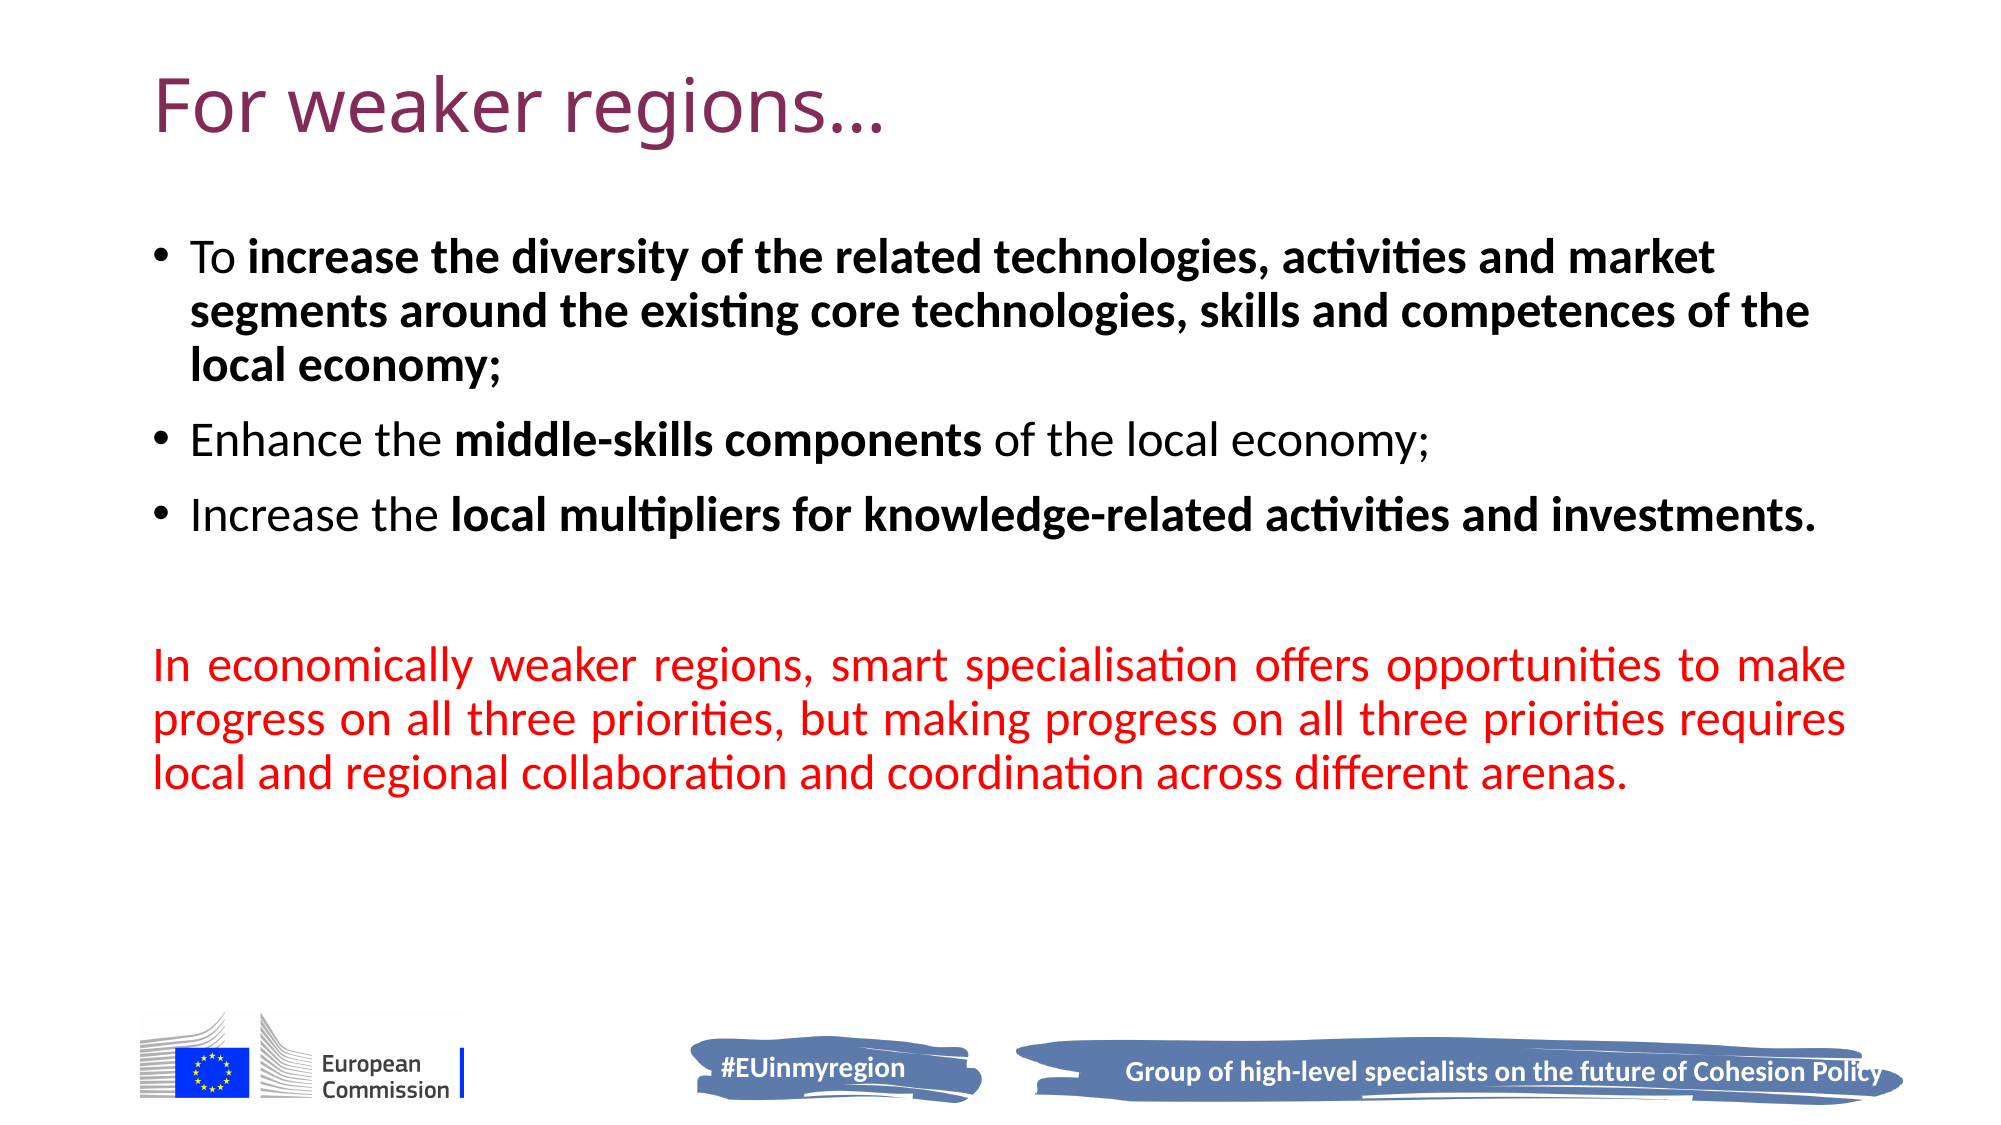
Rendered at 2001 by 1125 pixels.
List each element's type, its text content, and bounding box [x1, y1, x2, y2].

picture [689, 1036, 983, 1103]
picture [1012, 1037, 1908, 1105]
title For weaker regions… [137, 59, 1863, 189]
picture [140, 1014, 464, 1098]
list To increase the diversity of the related technologies, activities and market segments around the existing core technologies, skills and competences of the local economy; Enhance the middle-skills components of the local economy; Increase the local multipliers for knowledge-related activities and investments. In economically weaker regions, smart specialisation offers opportunities to make progress on all three priorities, but making progress on all three priorities requires local and regional collaboration and coordination across different arenas. [137, 223, 1863, 1014]
